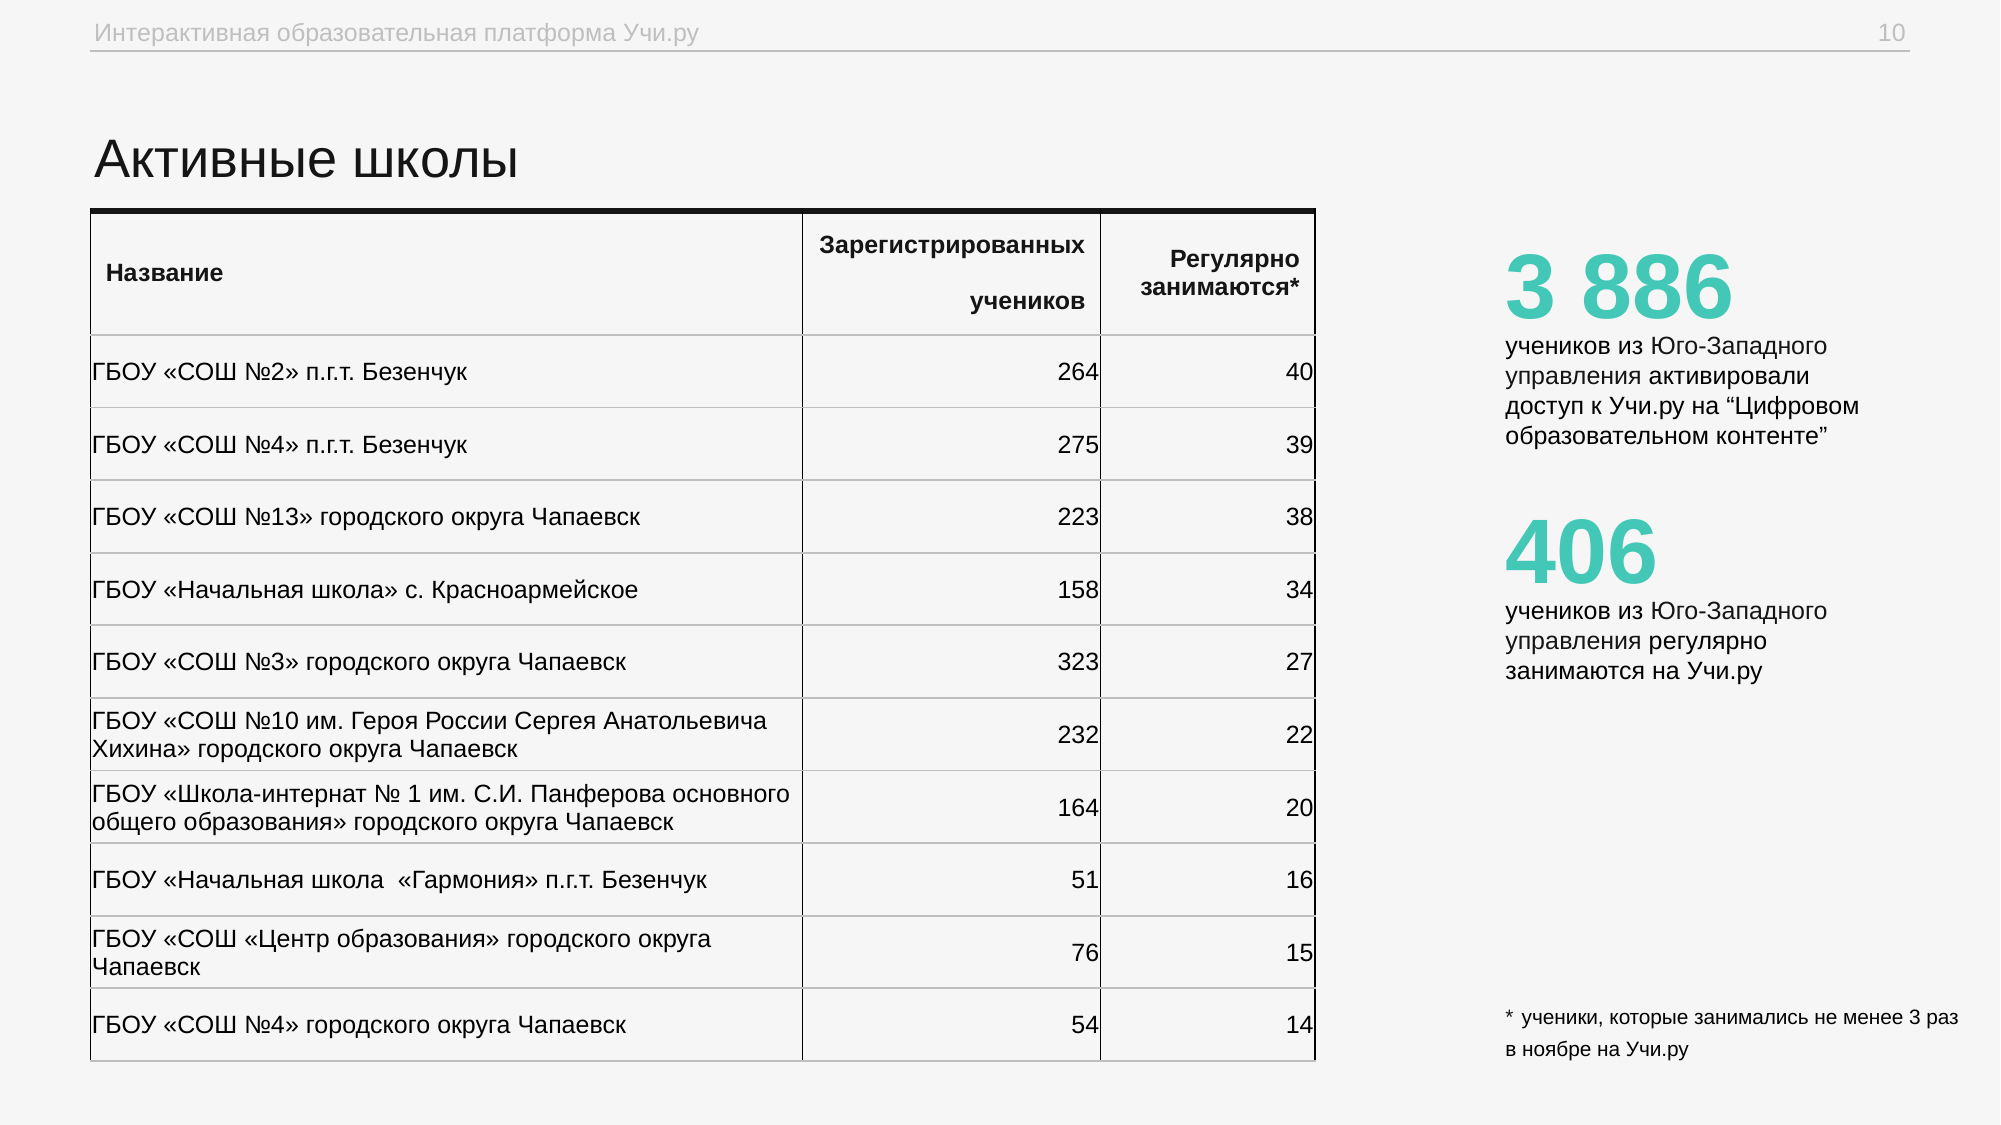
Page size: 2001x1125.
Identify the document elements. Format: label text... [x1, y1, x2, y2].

table_cell ГБОУ «Школа-интернат № 1 им. С.И. Панферова основного общего образования» городского округа Чапаевск [91, 771, 802, 842]
table_cell 164 [803, 771, 1100, 842]
table_cell ГБОУ «СОШ №4» городского округа Чапаевск [91, 989, 802, 1060]
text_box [1505, 227, 1910, 452]
text_box * ученики, которые занимались не менее 3 раз в ноябре на Учи.ру [1505, 988, 1967, 1061]
table_cell ГБОУ «СОШ №10 им. Героя России Сергея Анатольевича Хихина» городского округа Чапаевск [91, 699, 802, 770]
table_cell 16 [1101, 844, 1314, 915]
table_cell ГБОУ «СОШ «Центр образования» городского округа Чапаевск [91, 917, 802, 987]
table_cell 15 [1101, 917, 1314, 987]
table_cell 51 [803, 844, 1100, 915]
table_cell 54 [803, 989, 1100, 1060]
table_cell ГБОУ «Начальная школа «Гармония» п.г.т. Безенчук [91, 844, 802, 915]
list Активные школы [94, 130, 1694, 769]
table_cell 20 [1101, 771, 1314, 842]
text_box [1505, 492, 1910, 686]
table_cell 76 [803, 917, 1100, 987]
table_cell 14 [1101, 989, 1314, 1060]
